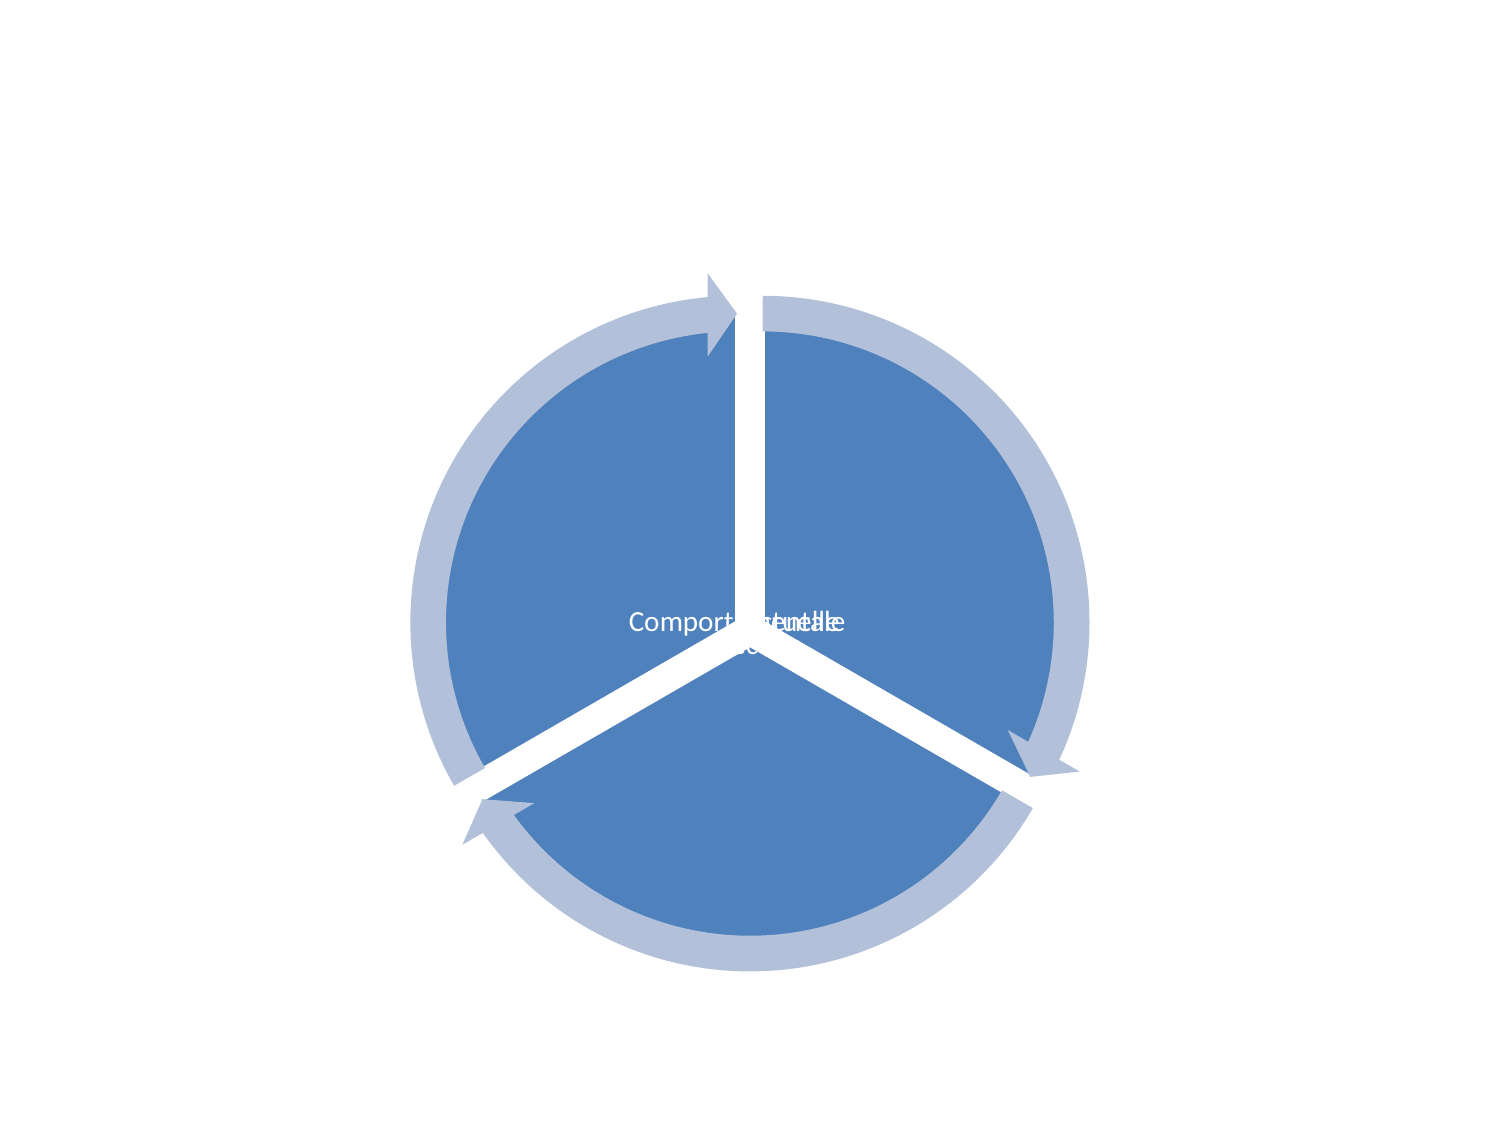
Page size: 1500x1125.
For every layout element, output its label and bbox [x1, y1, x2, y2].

list [74, 262, 1426, 1006]
